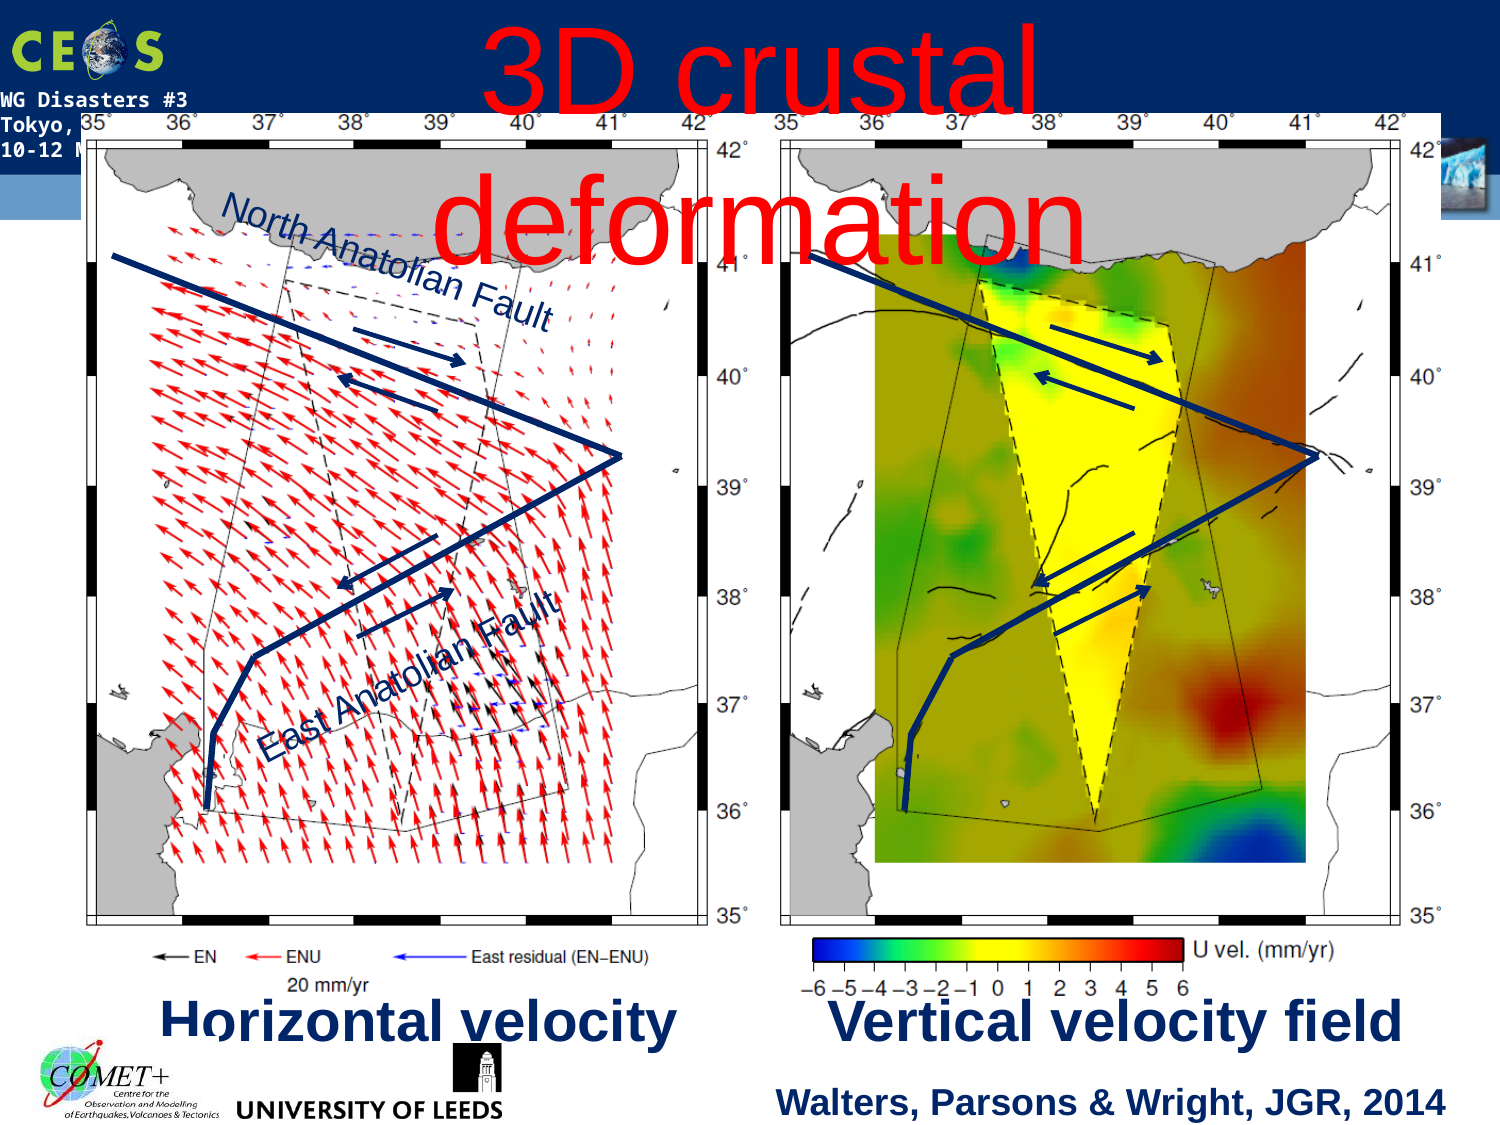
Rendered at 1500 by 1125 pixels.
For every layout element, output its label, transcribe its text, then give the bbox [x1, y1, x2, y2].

text_box Vertical velocity field [809, 1004, 1424, 1061]
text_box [336, 375, 438, 412]
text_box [808, 255, 1319, 457]
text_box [336, 534, 438, 589]
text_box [950, 464, 1319, 658]
picture [17, 1035, 219, 1119]
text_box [1033, 373, 1135, 410]
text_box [352, 328, 467, 365]
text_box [1053, 585, 1152, 635]
picture [0, 0, 1500, 997]
text_box Walters, Parsons & Wright, JGR, 2014 [760, 1070, 1500, 1125]
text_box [253, 464, 622, 658]
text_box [356, 588, 455, 638]
text_box Horizontal velocity field [112, 1004, 727, 1125]
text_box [111, 255, 622, 457]
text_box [1033, 532, 1135, 587]
picture [237, 1042, 503, 1119]
text_box 3D crustal deformation [158, 0, 1364, 111]
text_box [1049, 325, 1164, 362]
